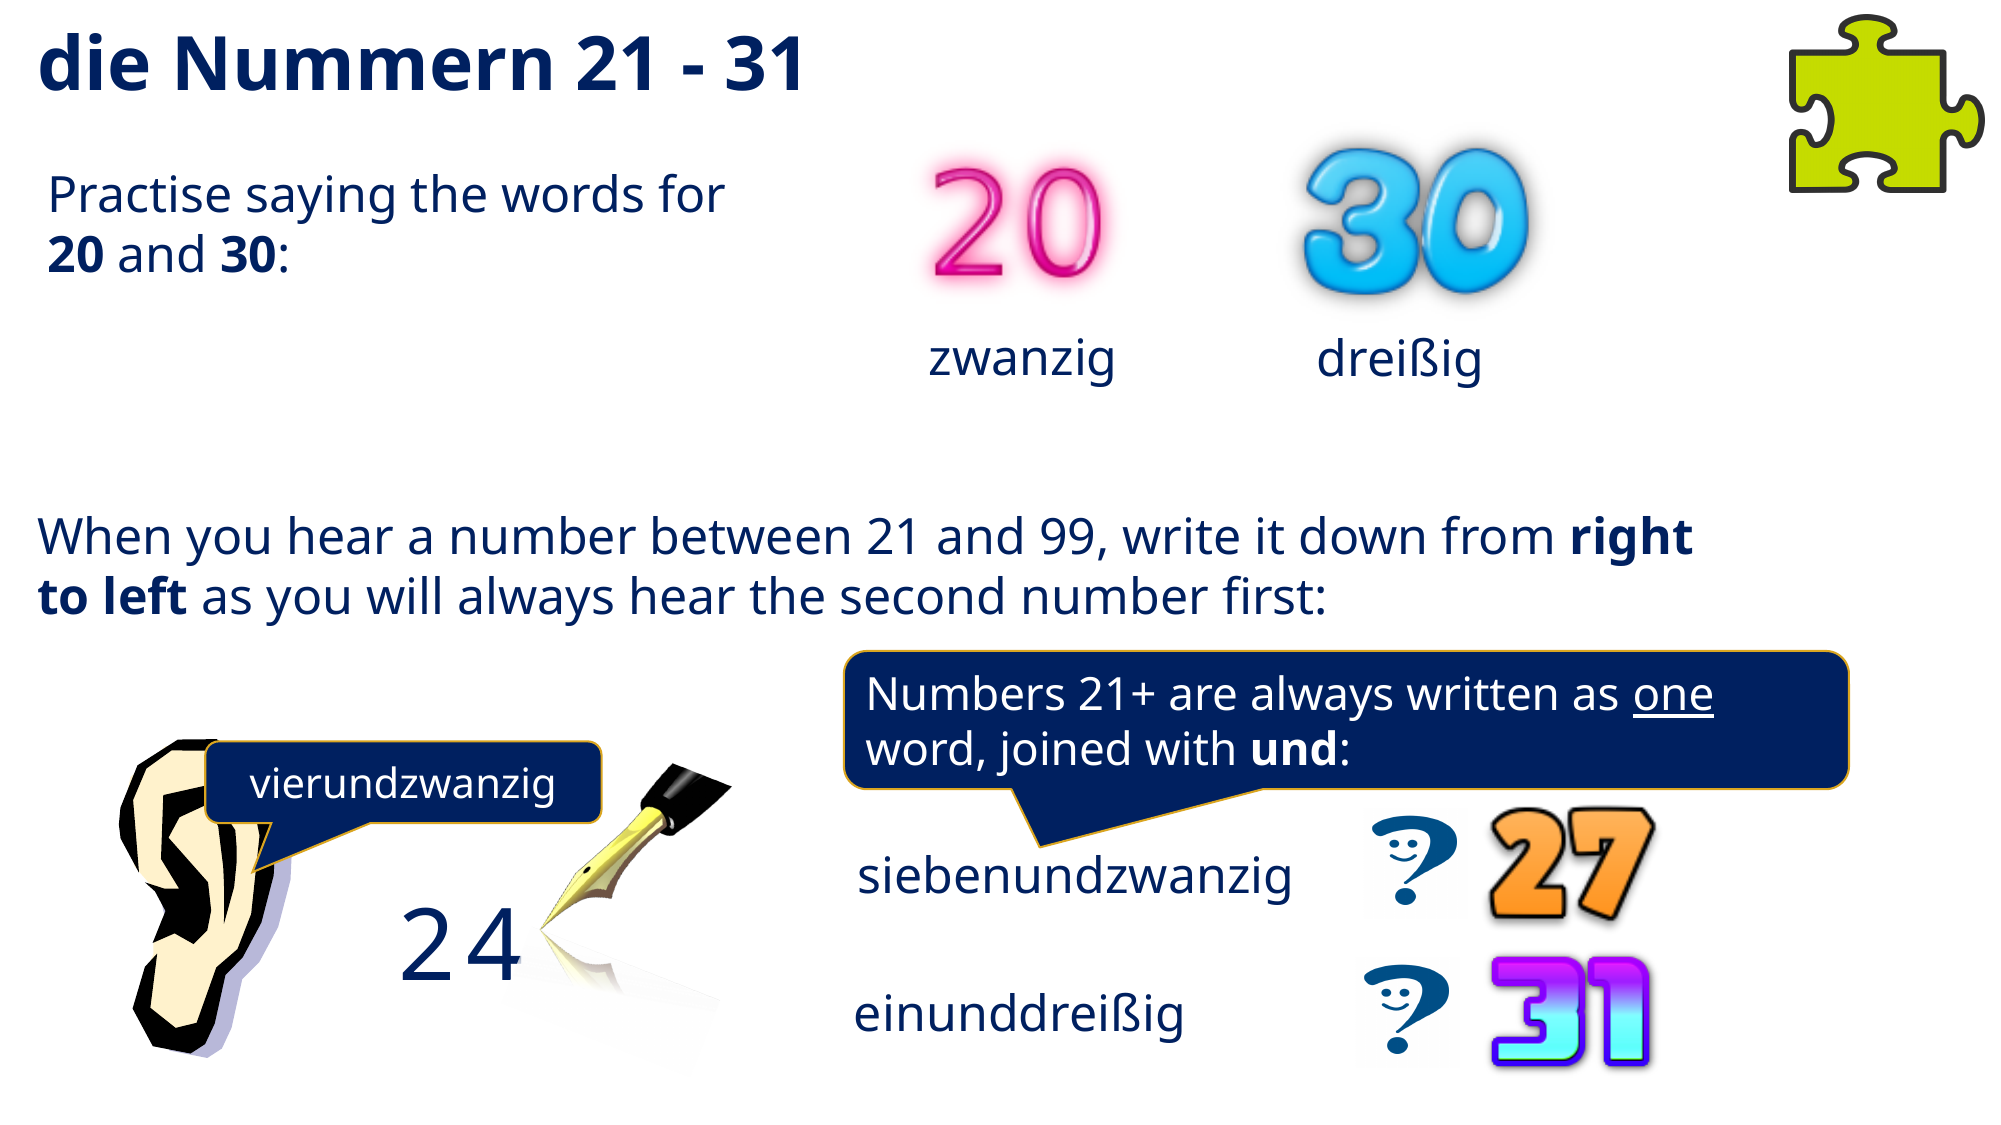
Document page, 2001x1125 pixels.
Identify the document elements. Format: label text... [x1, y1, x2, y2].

text_box 4 [451, 872, 541, 1008]
picture [1363, 807, 1469, 919]
text_box Numbers 21+ are always written as one word, joined with und: [843, 650, 1850, 835]
text_box Practise saying the words for 20 and 30: [33, 154, 795, 290]
picture [116, 735, 295, 1062]
text_box zwanzig [892, 318, 1154, 393]
picture [1471, 789, 1673, 1090]
picture [1259, 103, 1573, 342]
picture [502, 737, 794, 1076]
picture [1355, 957, 1461, 1068]
text_box einunddreißig [754, 974, 1298, 1050]
picture [892, 122, 1148, 324]
text_box When you hear a number between 21 and 99, write it down from right to left as you will always hear the second number first: [22, 497, 1717, 632]
text_box siebenundzwanzig [798, 835, 1354, 911]
picture [1789, 13, 1986, 193]
title die Nummern 21 - 31 [37, 0, 1230, 160]
text_box 2 [383, 872, 451, 1008]
text_box dreißig [1269, 350, 1531, 394]
text_box vierundzwanzig [298, 741, 601, 853]
